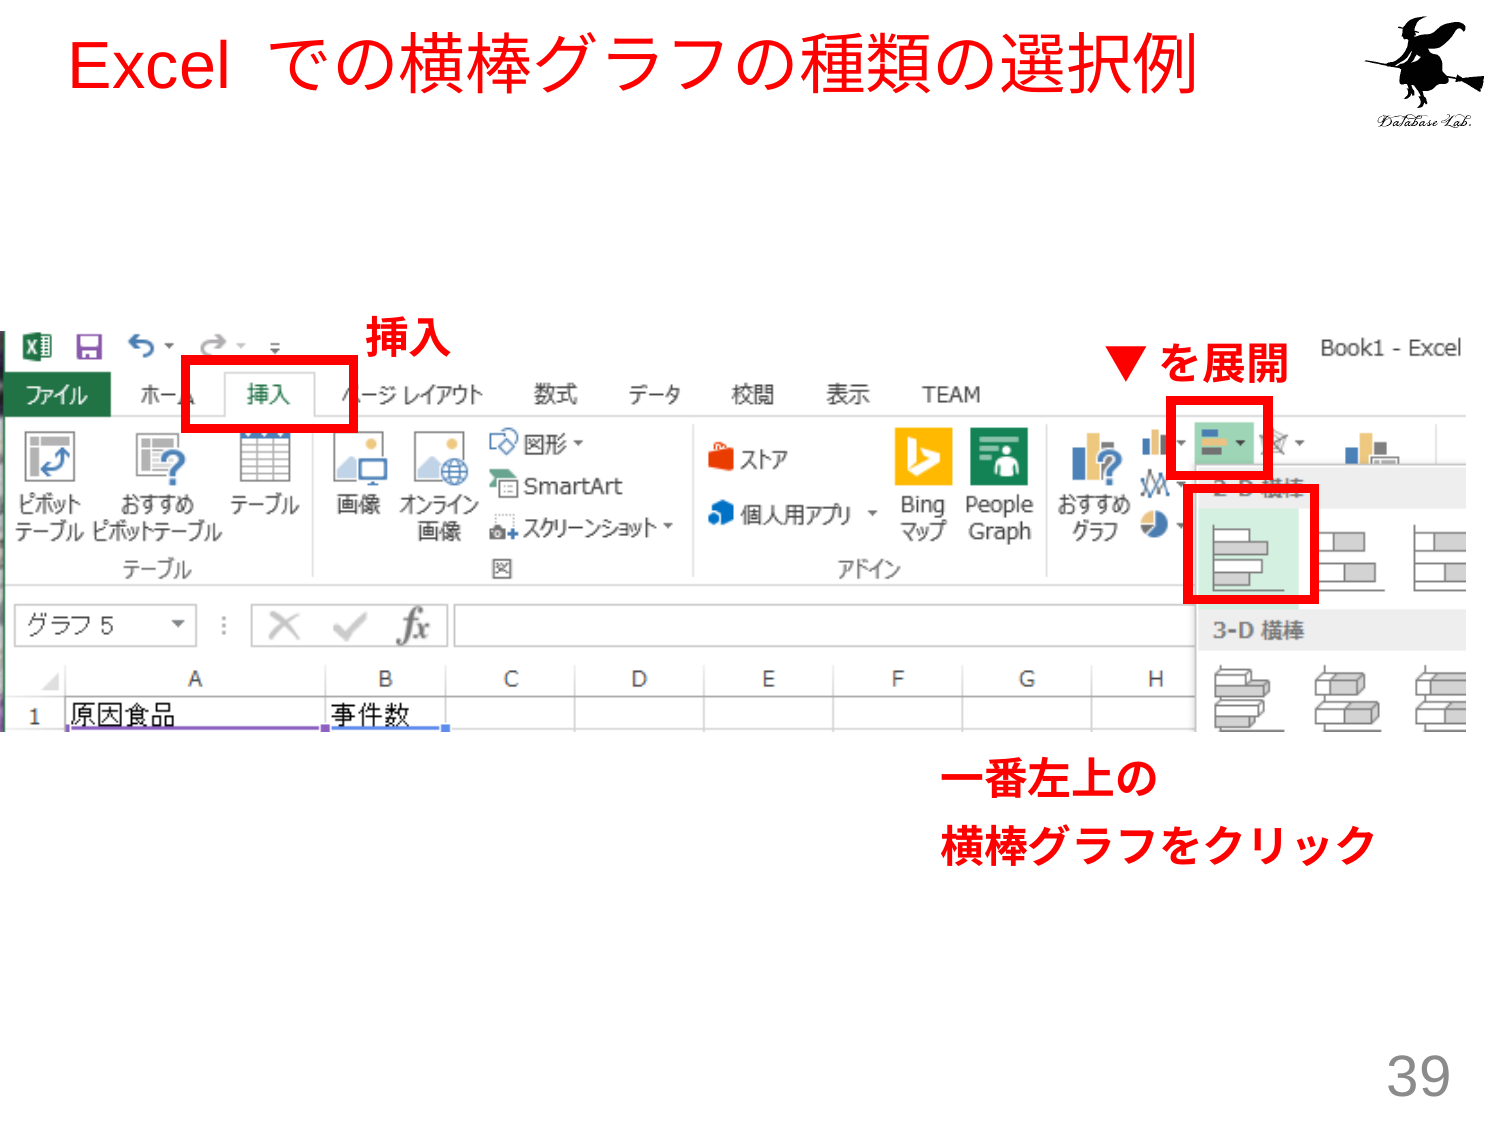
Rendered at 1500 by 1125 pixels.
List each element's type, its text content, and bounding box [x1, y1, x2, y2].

slide_number 39 [1129, 1042, 1467, 1103]
picture [1362, 14, 1486, 130]
text_box 挿入 [353, 310, 522, 331]
text_box 一番左上の 横棒グラフをクリック [929, 750, 1407, 824]
picture [0, 331, 1466, 732]
title Excel での横棒グラフの種類の選択例 [52, 28, 1441, 106]
